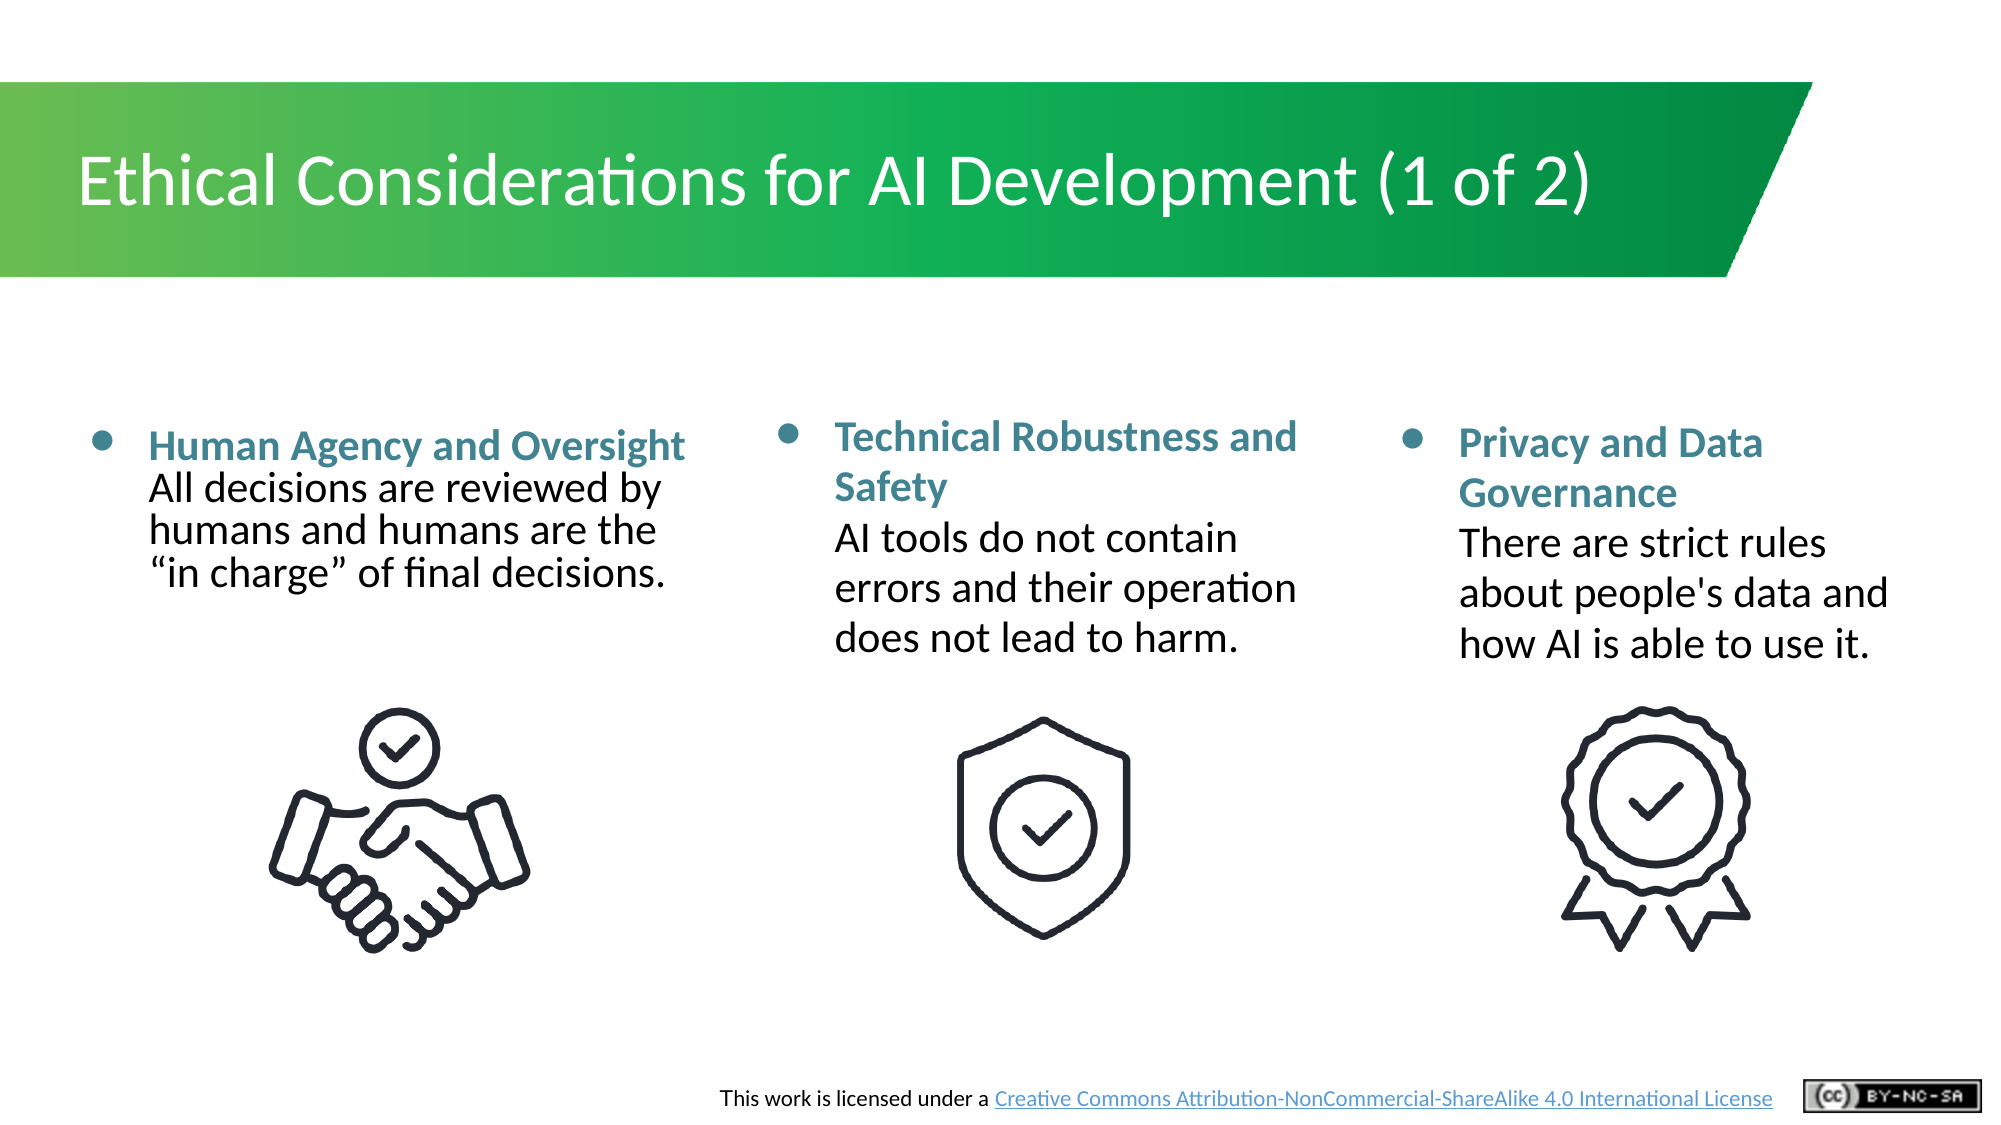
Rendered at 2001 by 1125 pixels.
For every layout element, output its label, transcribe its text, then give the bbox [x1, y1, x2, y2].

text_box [0, 1066, 2000, 1125]
text_box Human Agency and Oversight All decisions are reviewed by humans and humans are the “in charge” of final decisions. [62, 420, 700, 955]
text_box Privacy and Data Governance There are strict rules about people's data and how AI is able to use it. [1368, 349, 1949, 684]
title Ethical Considerations for AI Development (1 of 2) [62, 81, 1719, 282]
text_box Technical Robustness and Safety AI tools do not contain errors and their operation does not lead to harm. [744, 396, 1325, 678]
picture [0, 0, 2000, 1066]
